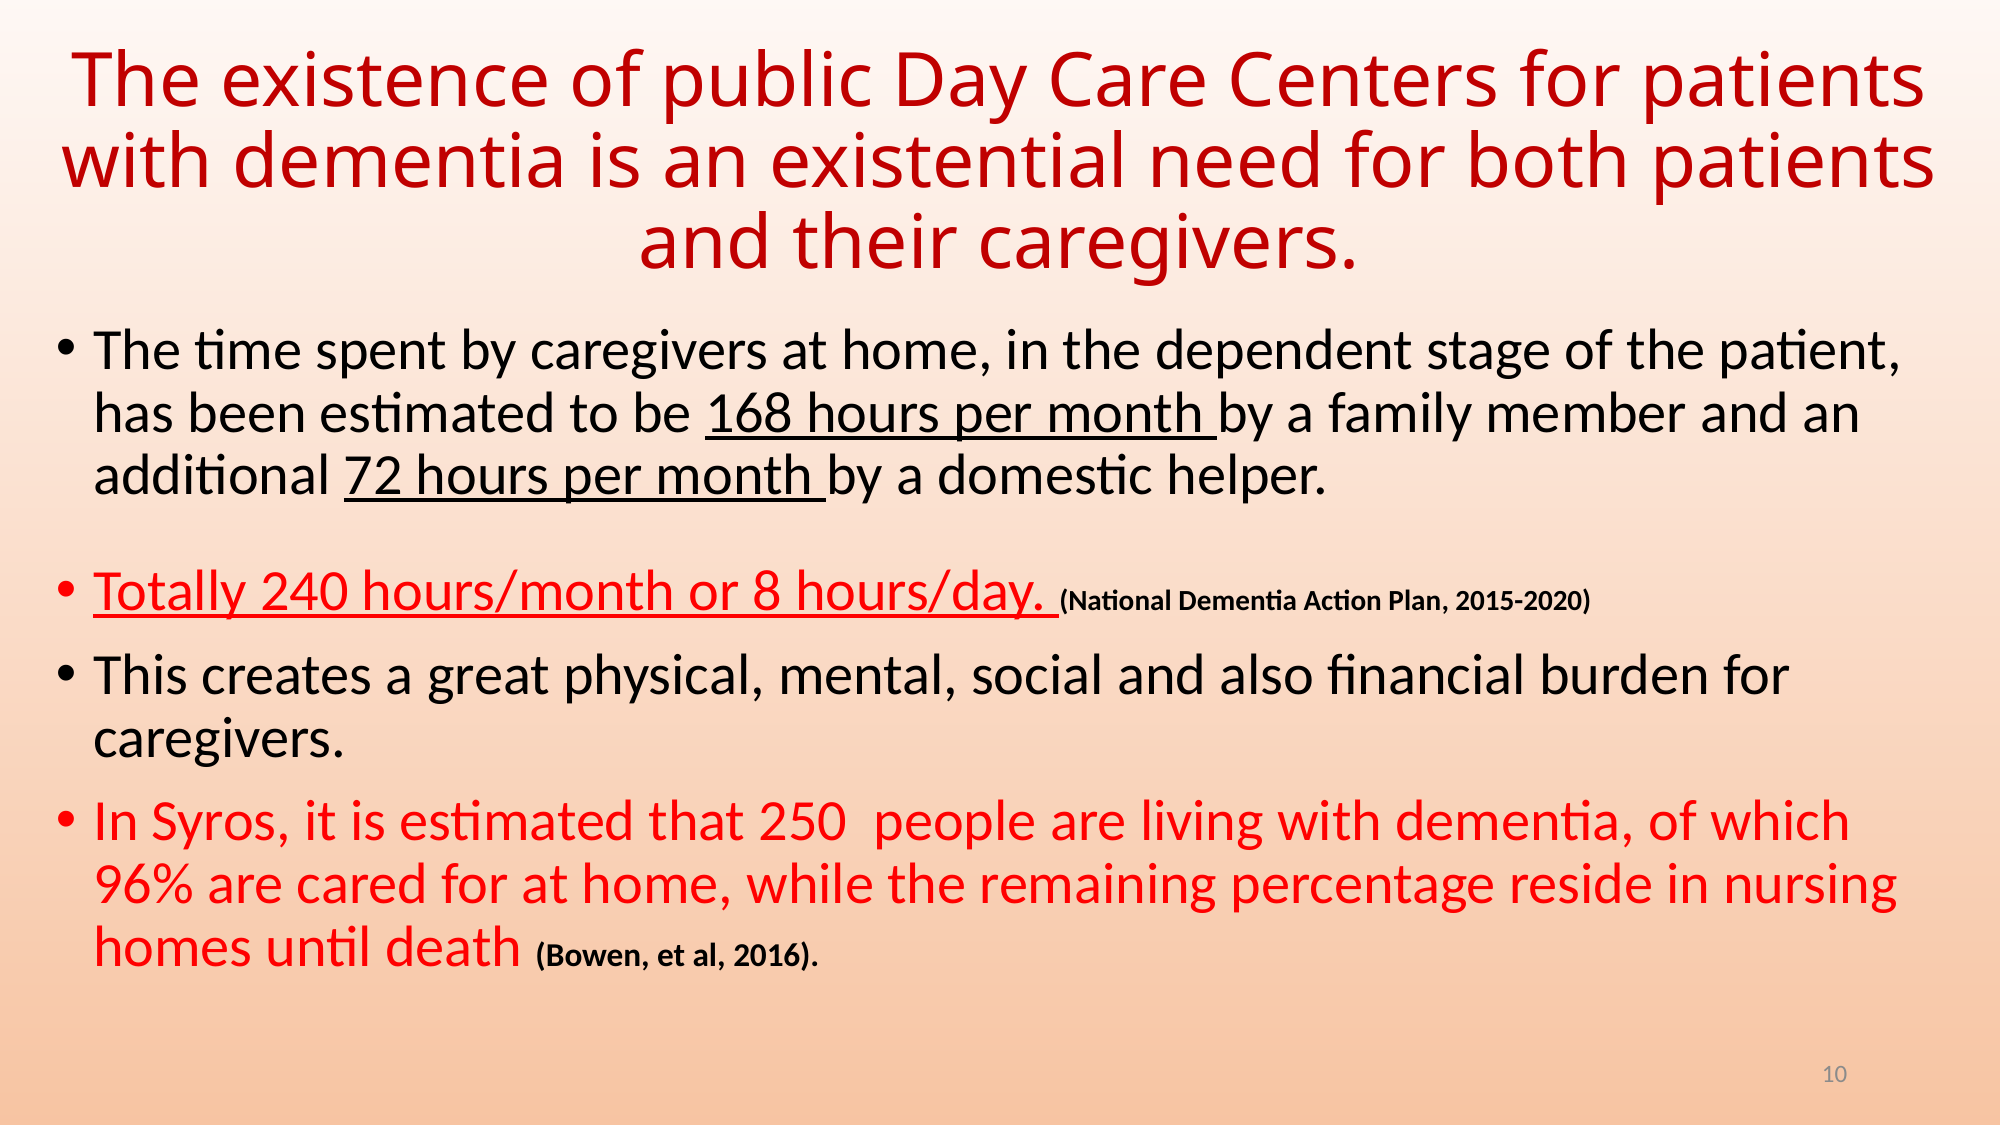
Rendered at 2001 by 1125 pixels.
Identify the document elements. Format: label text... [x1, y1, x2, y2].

title The existence of public Day Care Centers for patients with dementia is an existential need for both patients and their caregivers. [22, 53, 1977, 274]
list The time spent by caregivers at home, in the dependent stage of the patient, has been estimated to be 168 hours per month by a family member and an additional 72 hours per month by a domestic helper. Totally 240 hours/month or 8 hours/day. (National Dementia Action Plan, 2015-2020) This creates a great physical, mental, social and also financial burden for caregivers. In Syros, it is estimated that 250 people are living with dementia, of which 96% are cared for at home, while the remaining percentage reside in nursing homes until death (Bowen, et al, 2016). [40, 311, 1957, 1090]
slide_number 10 [1412, 1042, 1863, 1103]
